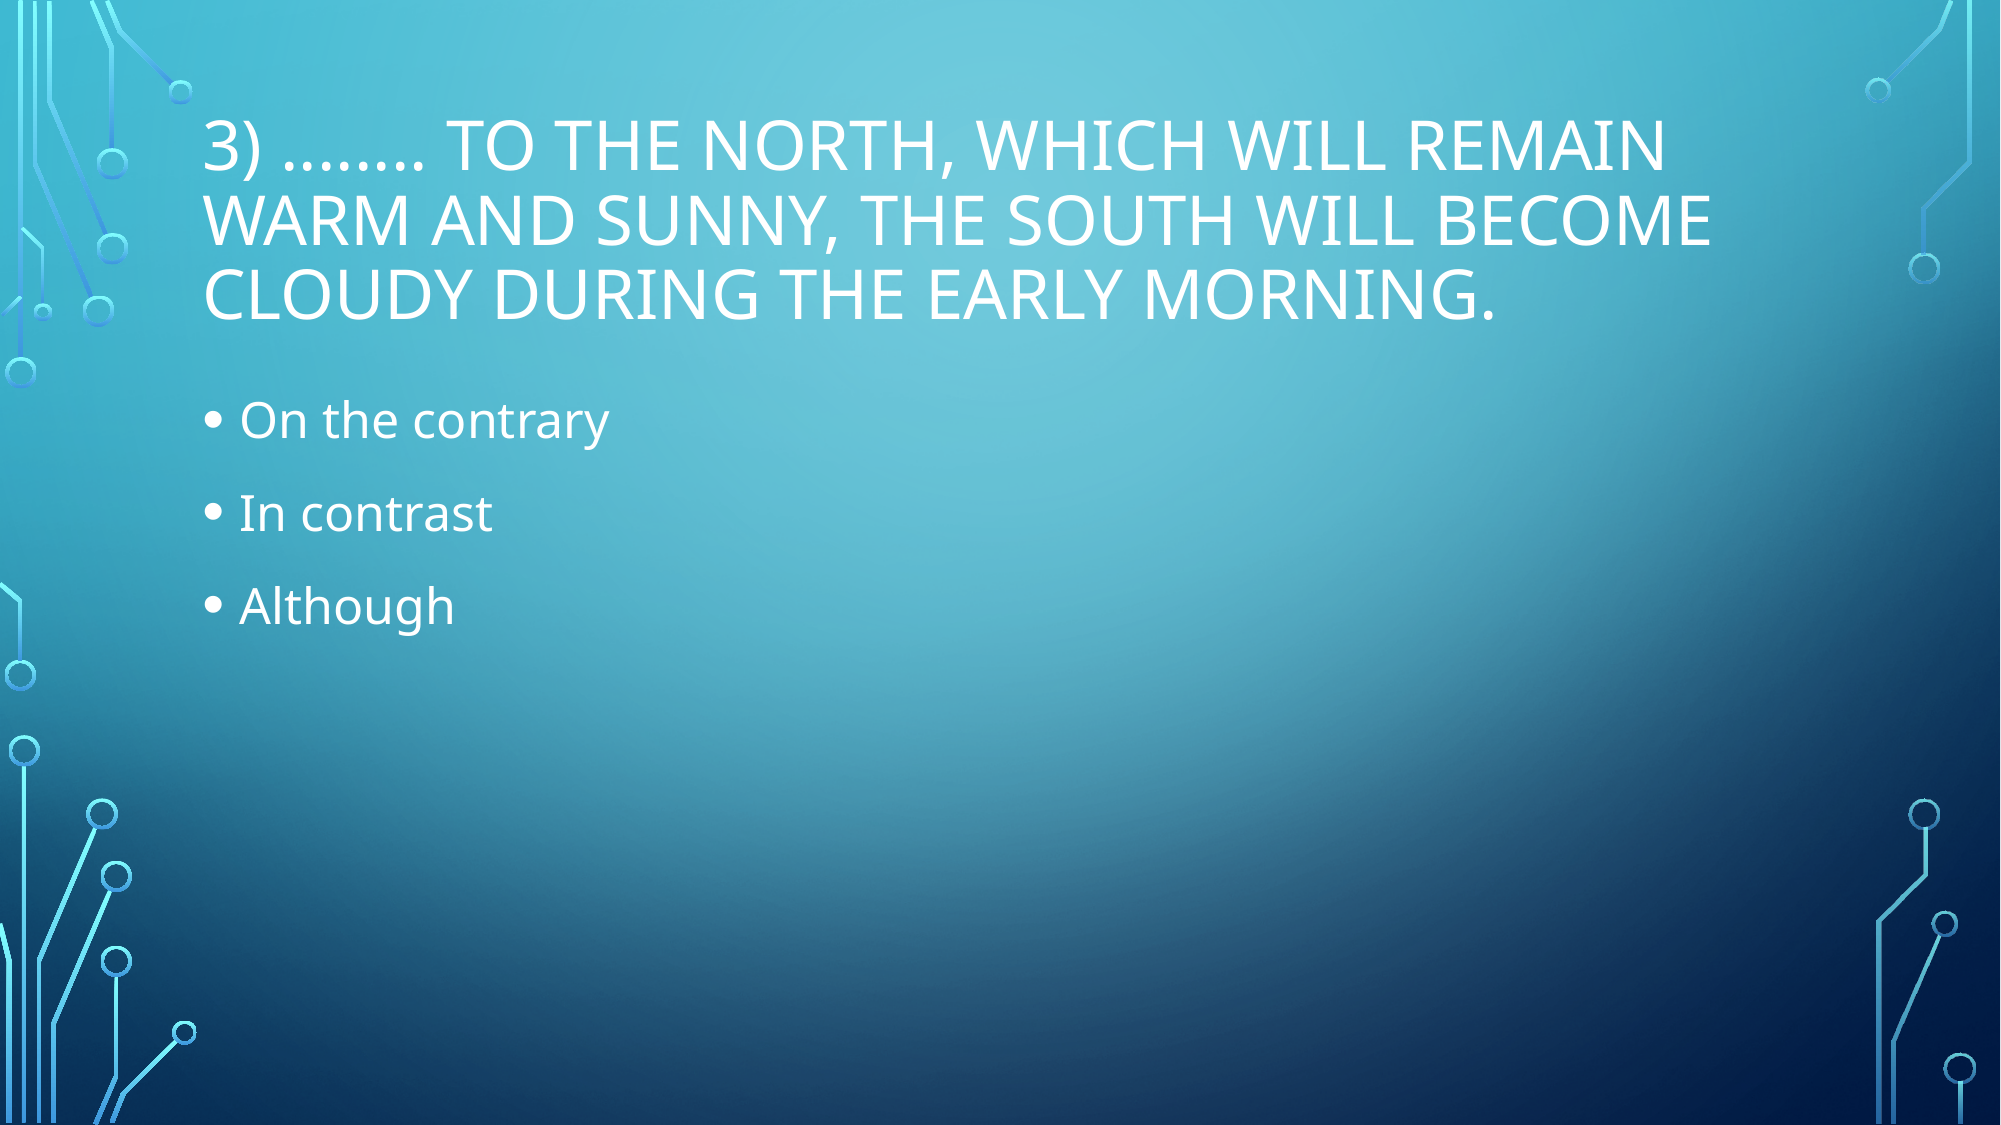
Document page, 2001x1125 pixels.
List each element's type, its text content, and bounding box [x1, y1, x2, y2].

title 3) ........ to the north, which will remain warm and sunny, the south will become cloudy during the early morning. [187, 101, 1813, 344]
list On the contrary In contrast Although [187, 369, 1813, 950]
